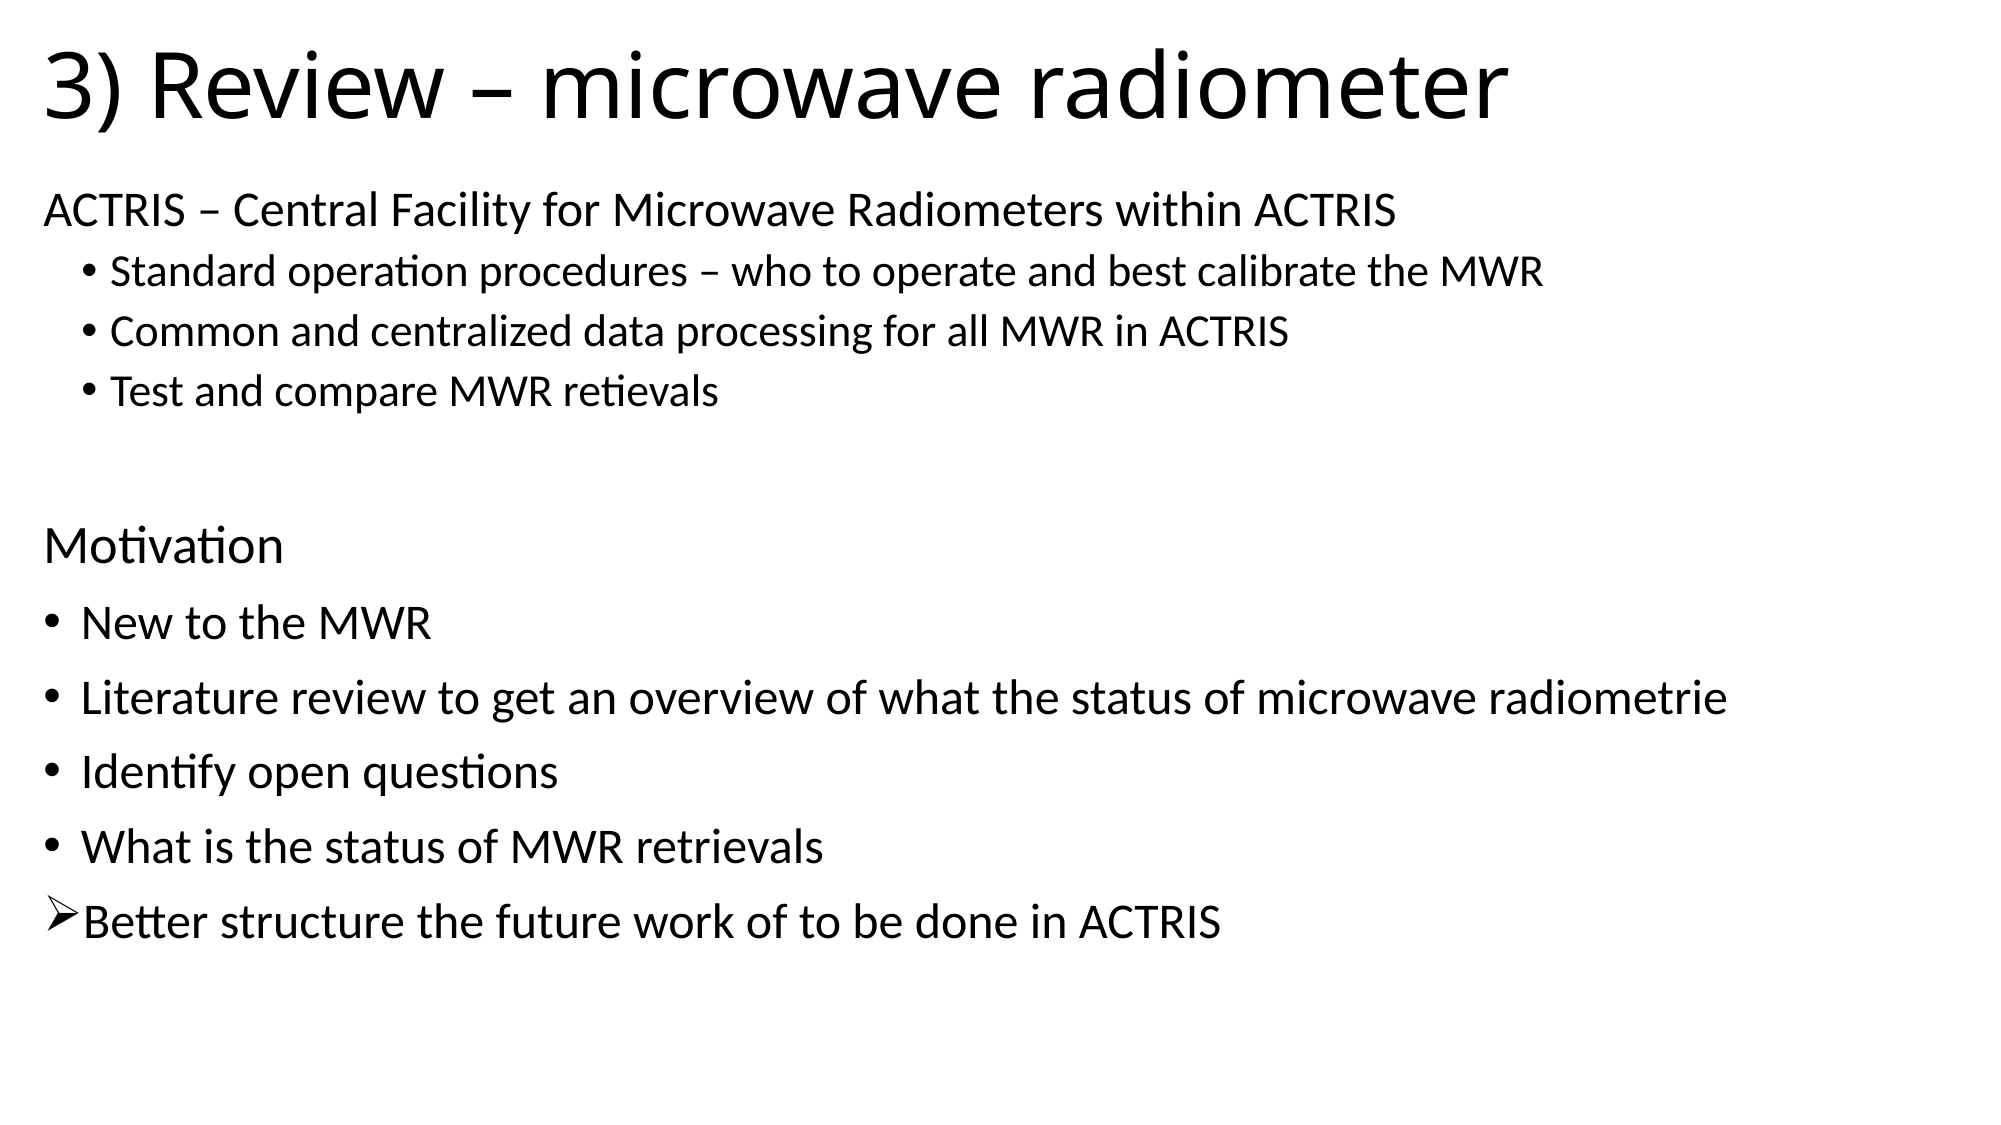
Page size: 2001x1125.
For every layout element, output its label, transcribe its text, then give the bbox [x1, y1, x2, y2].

text_box ACTRIS – Central Facility for Microwave Radiometers within ACTRIS Standard operation procedures – who to operate and best calibrate the MWR Common and centralized data processing for all MWR in ACTRIS Test and compare MWR retievals Motivation New to the MWR Literature review to get an overview of what the status of microwave radiometrie Identify open questions What is the status of MWR retrievals Better structure the future work of to be done in ACTRIS [28, 175, 1903, 1120]
text_box 3) Review – microwave radiometer [28, 3, 1949, 176]
